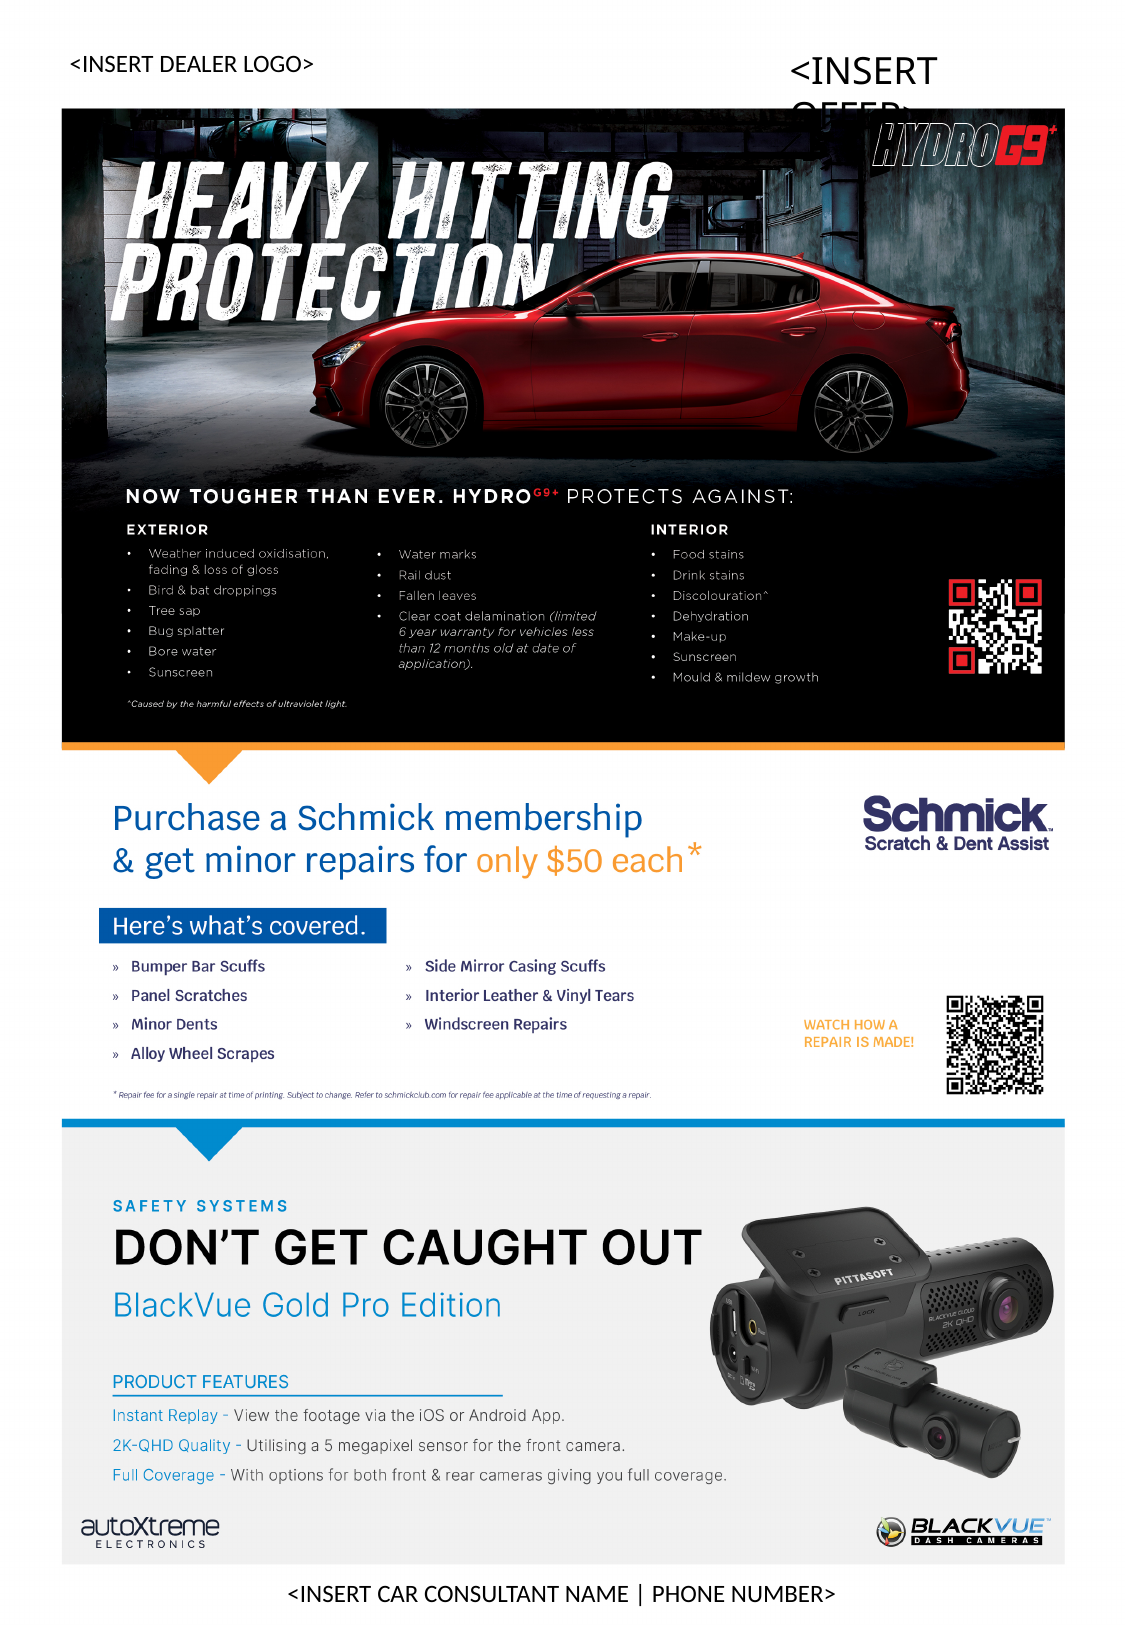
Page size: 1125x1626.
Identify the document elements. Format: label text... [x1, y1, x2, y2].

text_box <INSERT OFFER> [774, 39, 1073, 145]
text_box <INSERT CAR CONSULTANT NAME | PHONE NUMBER> [166, 1569, 959, 1615]
text_box <INSERT DEALER LOGO> [54, 39, 353, 85]
picture [0, 0, 1125, 1625]
